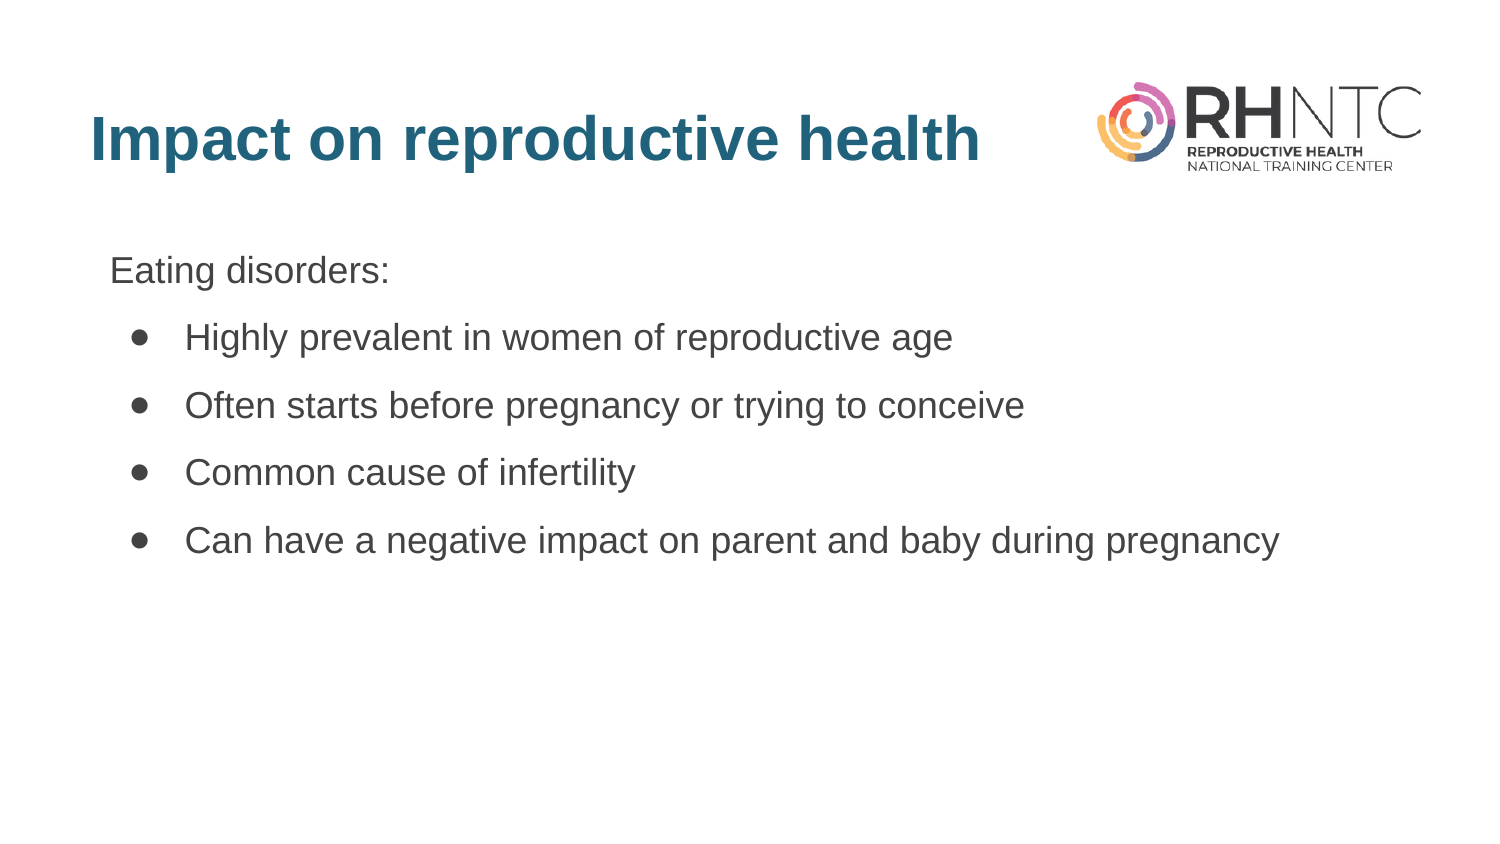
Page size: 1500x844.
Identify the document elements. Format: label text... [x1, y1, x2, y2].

list Eating disorders: Highly prevalent in women of reproductive age Often starts before pregnancy or trying to conceive Common cause of infertility Can have a negative impact on parent and baby during pregnancy [94, 215, 1357, 747]
picture [1097, 82, 1421, 171]
title Impact on reproductive health [75, 90, 1104, 191]
